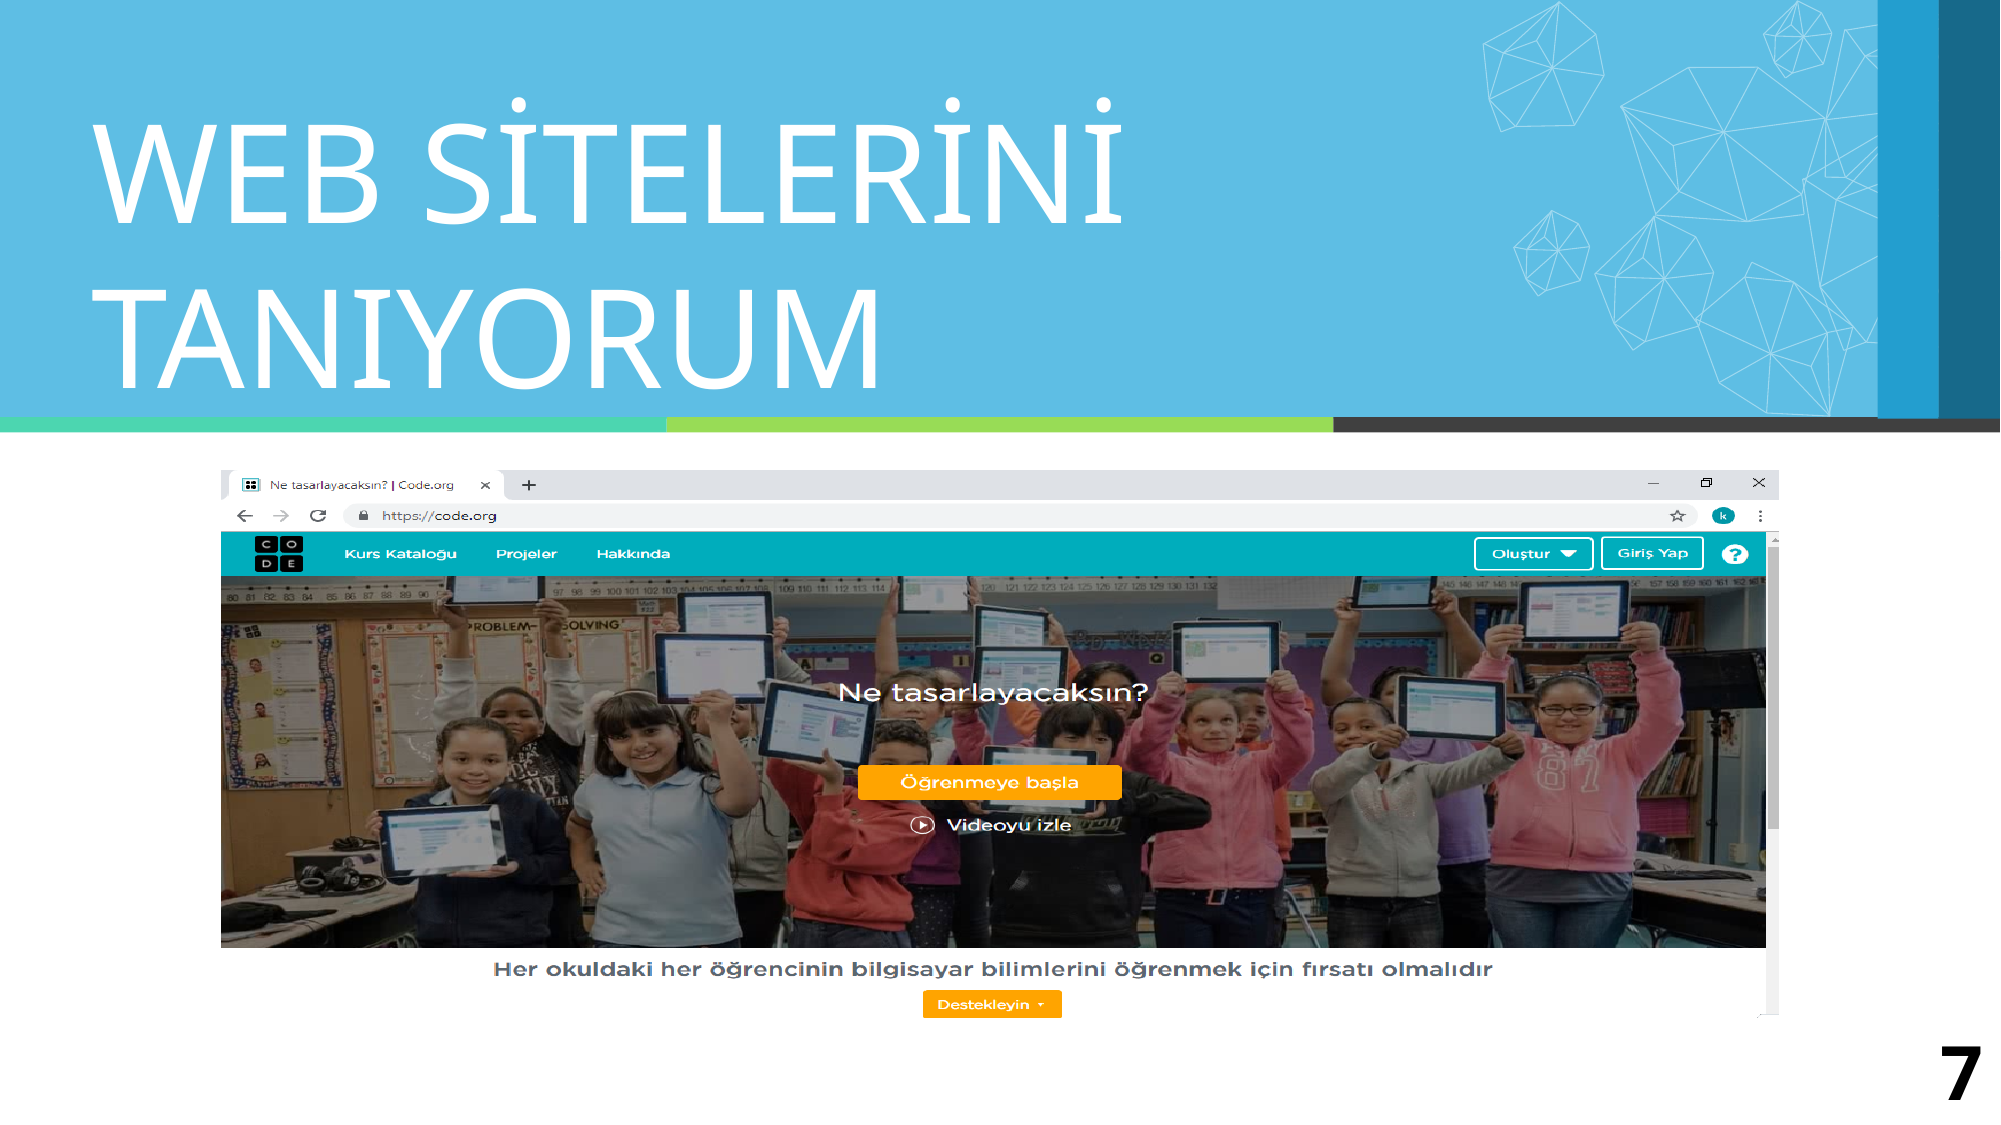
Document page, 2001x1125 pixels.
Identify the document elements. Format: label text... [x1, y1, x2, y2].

text_box WEB SİTELERİNİ TANIYORUM [76, 79, 1805, 424]
text_box 7 [1923, 1017, 2000, 1123]
picture [221, 470, 1779, 1018]
